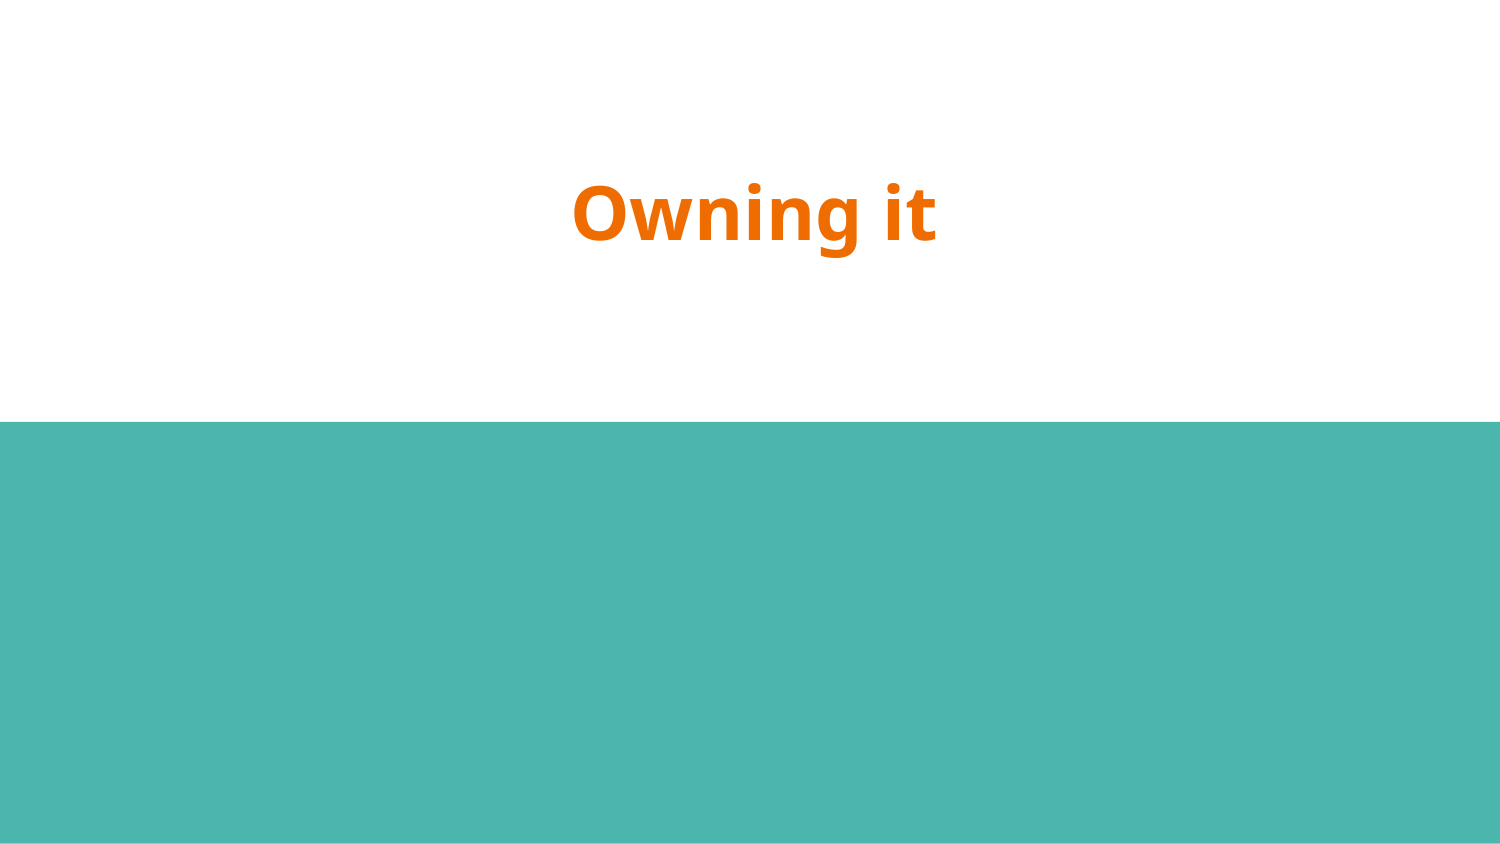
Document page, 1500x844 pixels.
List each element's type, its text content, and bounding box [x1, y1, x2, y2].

title Owning it [51, 133, 1458, 289]
